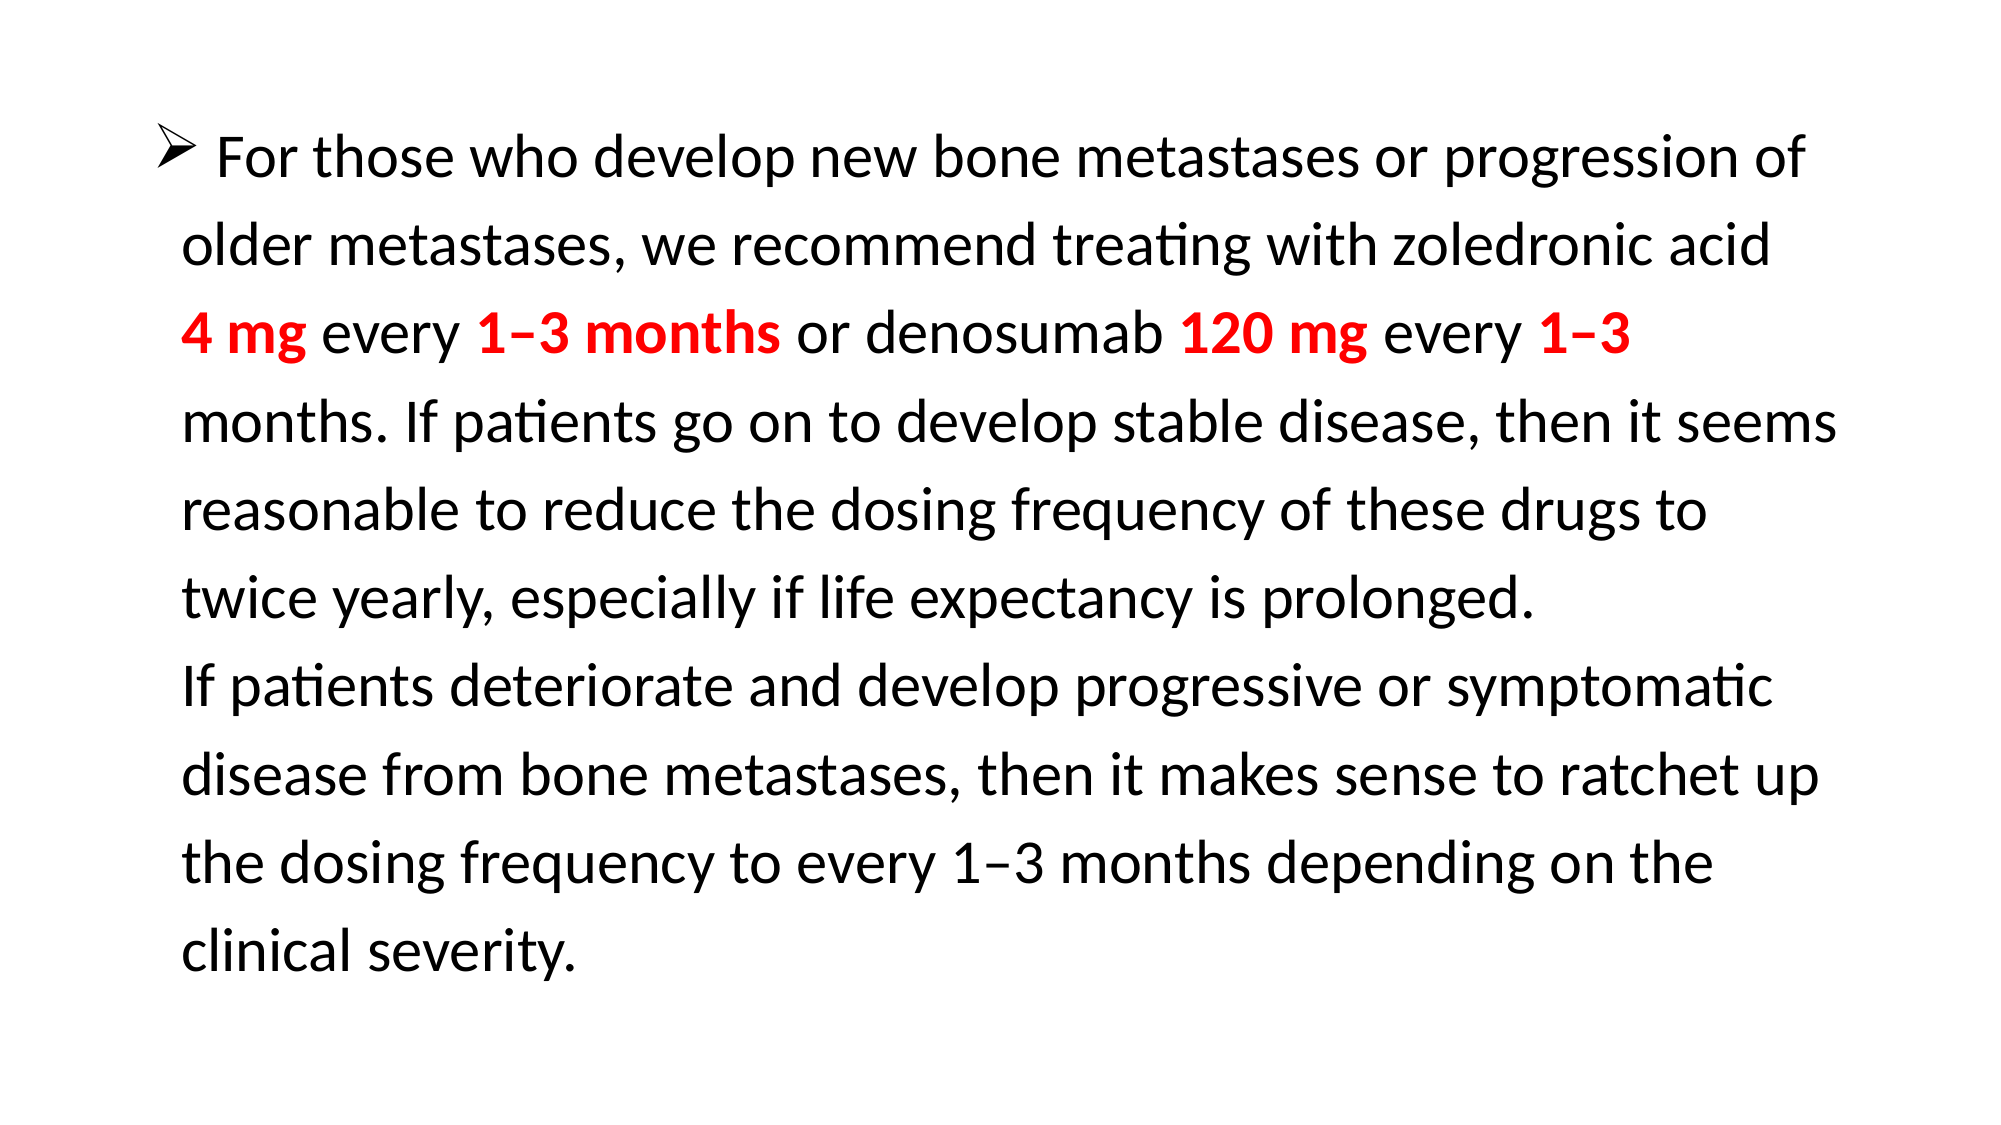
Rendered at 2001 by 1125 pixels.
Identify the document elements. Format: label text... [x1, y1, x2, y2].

list For those who develop new bone metastases or progression of older metastases, we recommend treating with zoledronic acid 4 mg every 1–3 months or denosumab 120 mg every 1–3 months. If patients go on to develop stable disease, then it seems reasonable to reduce the dosing frequency of these drugs to twice yearly, especially if life expectancy is prolonged. If patients deteriorate and develop progressive or symptomatic disease from bone metastases, then it makes sense to ratchet up the dosing frequency to every 1–3 months depending on the clinical severity. [137, 115, 1863, 1042]
